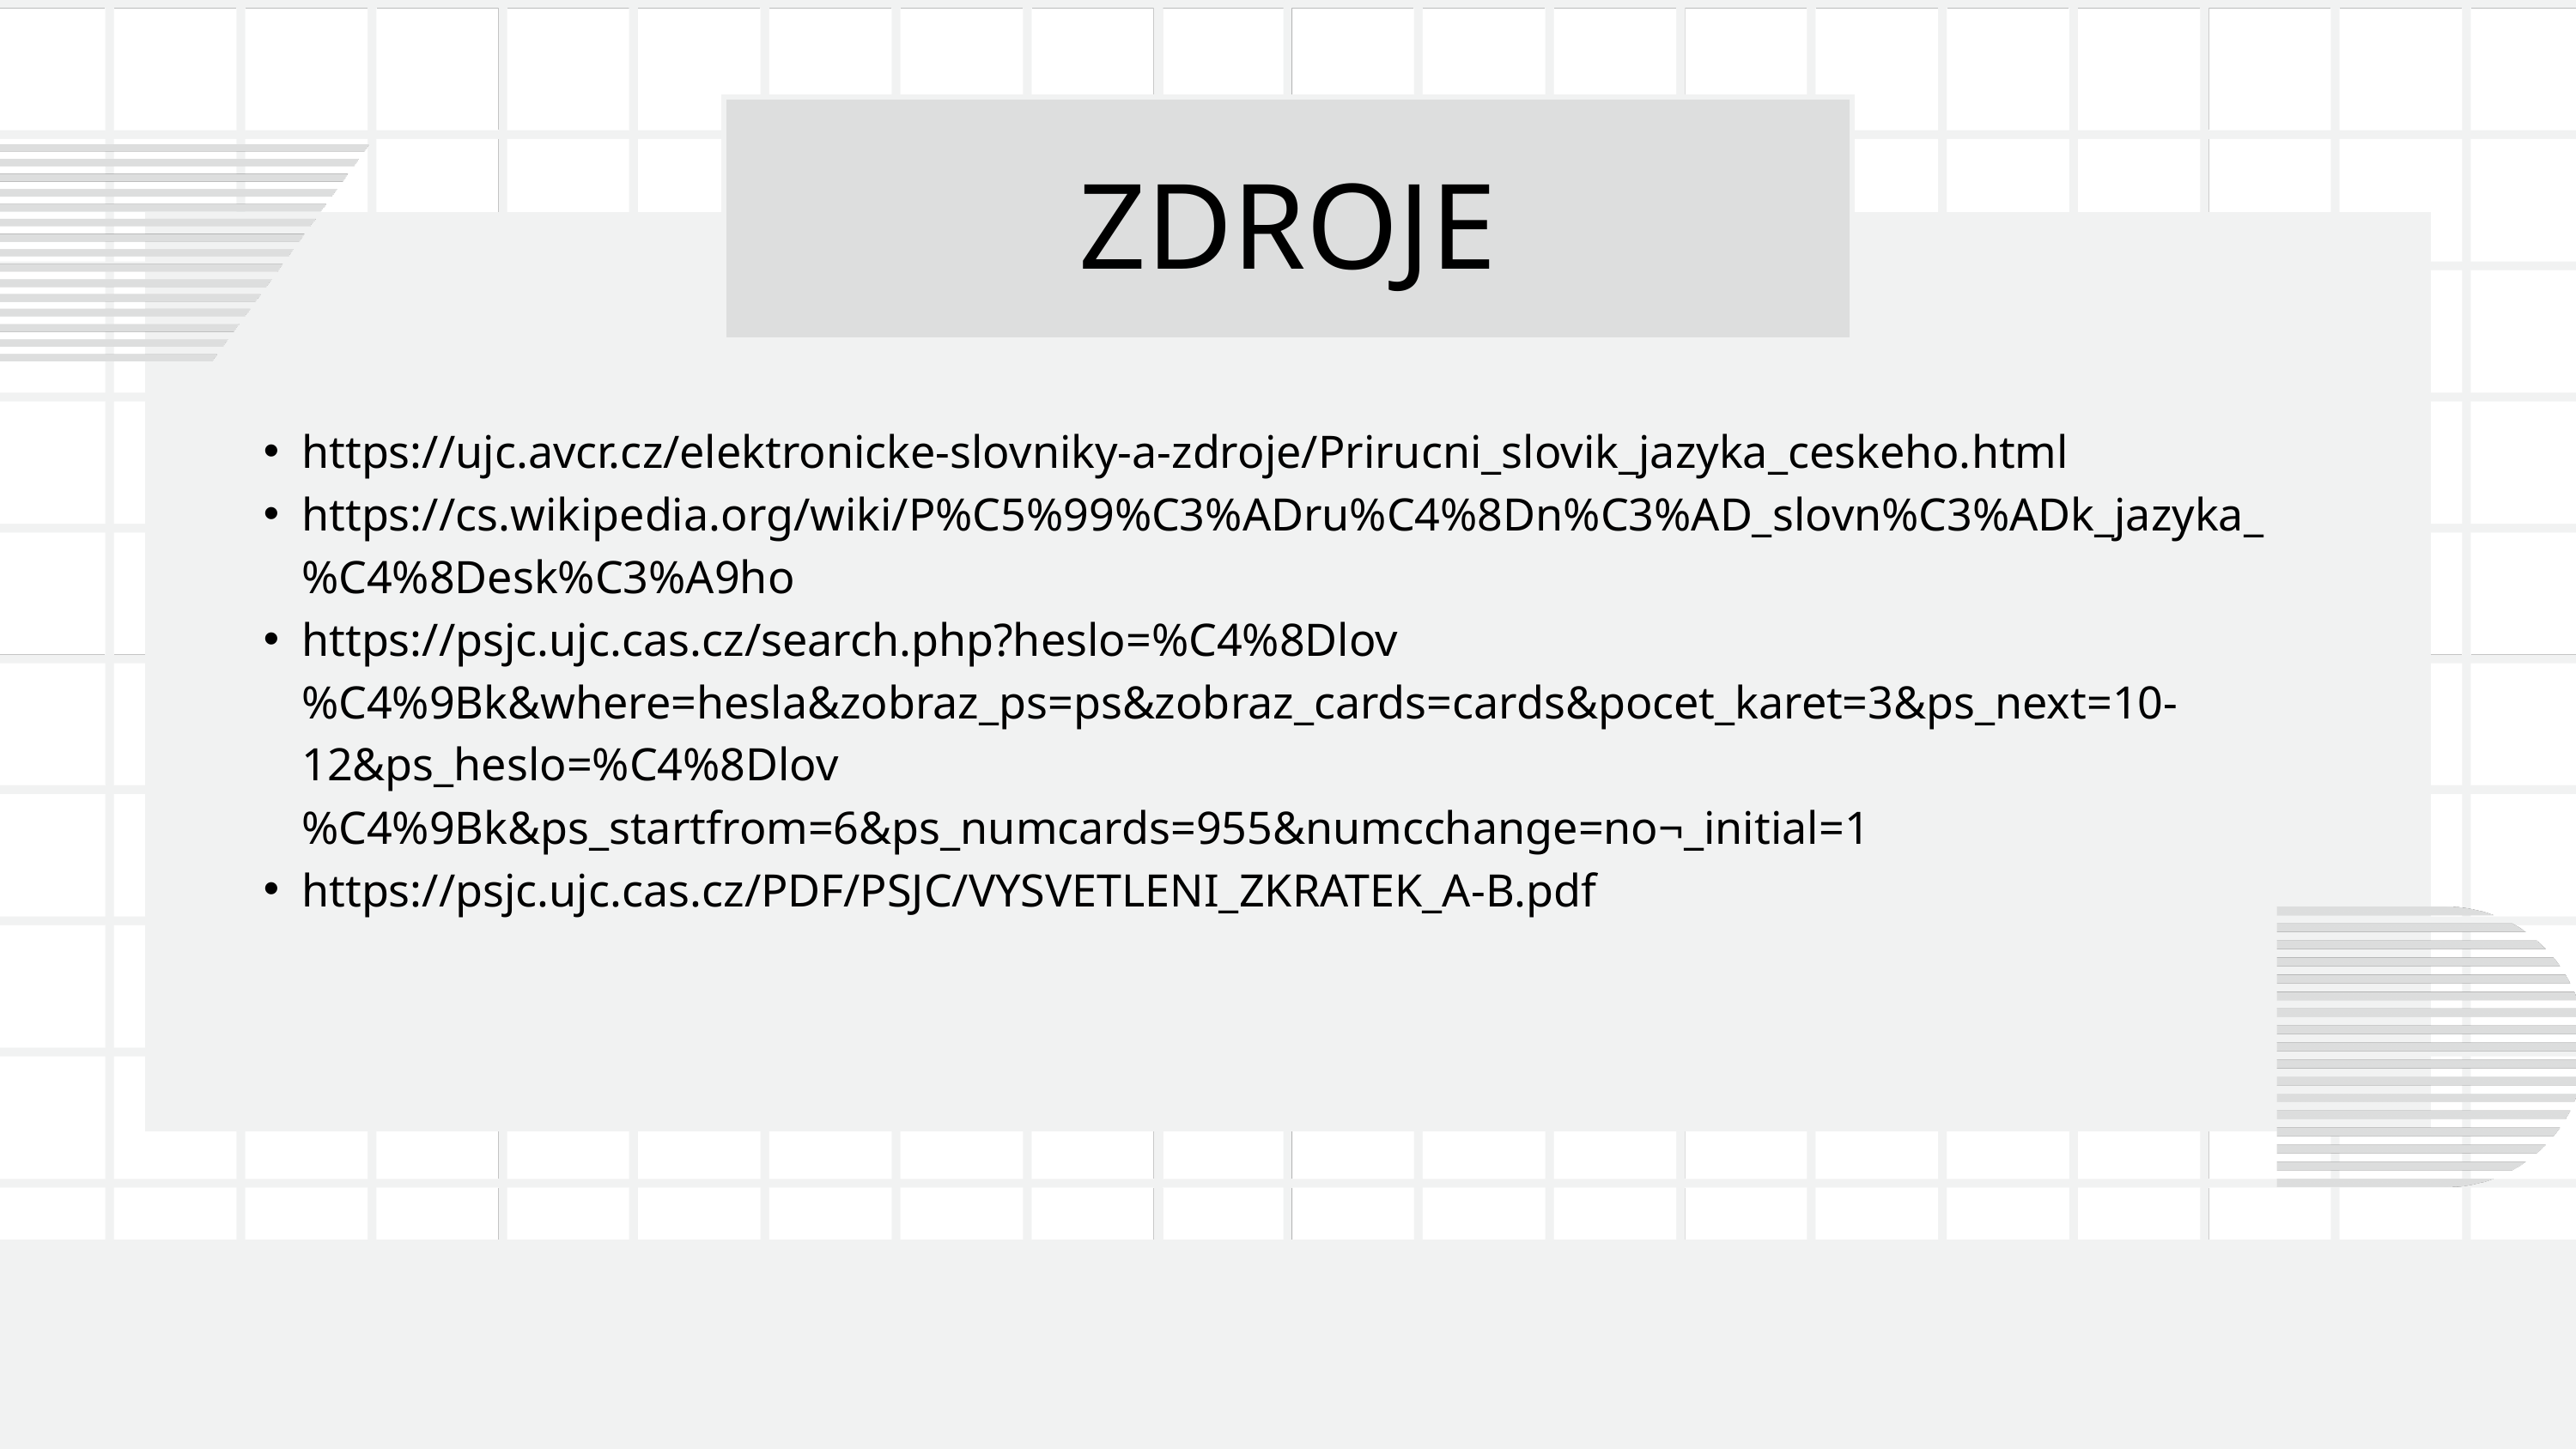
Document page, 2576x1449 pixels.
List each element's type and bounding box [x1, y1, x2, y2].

text_box [144, 211, 2432, 1131]
text_box [0, 0, 2576, 1236]
text_box [0, 1239, 2576, 1449]
text_box [723, 96, 1853, 341]
